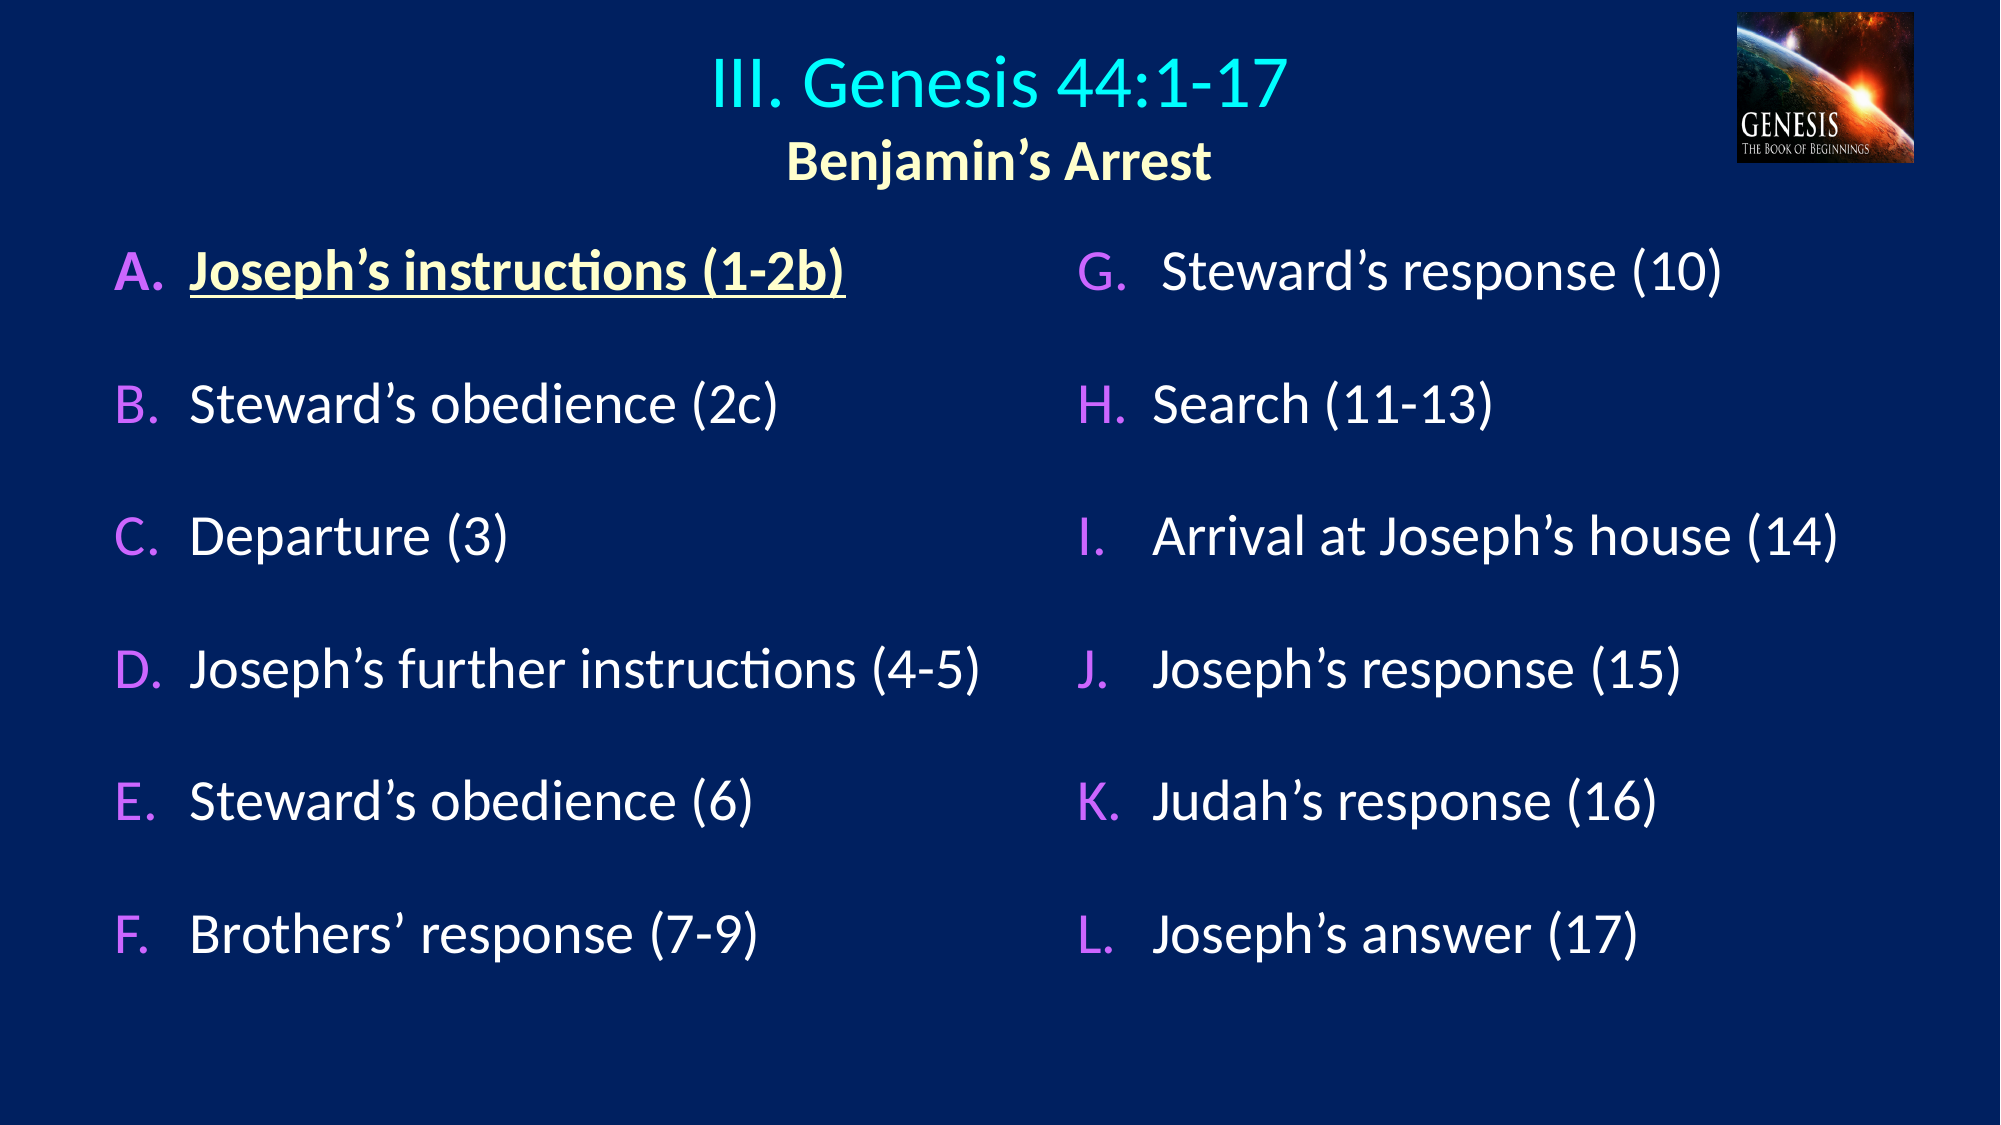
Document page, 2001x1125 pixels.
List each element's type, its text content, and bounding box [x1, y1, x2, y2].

title III. Genesis 44:1-17 Benjamin’s Arrest [535, 37, 1464, 188]
list Joseph’s instructions (1-2b) Steward’s obedience (2c) Departure (3) Joseph’s further instructions (4-5) Steward’s obedience (6) Brothers’ response (7-9) [99, 224, 1062, 988]
text_box Steward’s response (10) Search (11-13) Arrival at Joseph’s house (14) Joseph’s response (15) Judah’s response (16) Joseph’s answer (17) [1062, 224, 1900, 988]
picture [1737, 12, 1915, 163]
